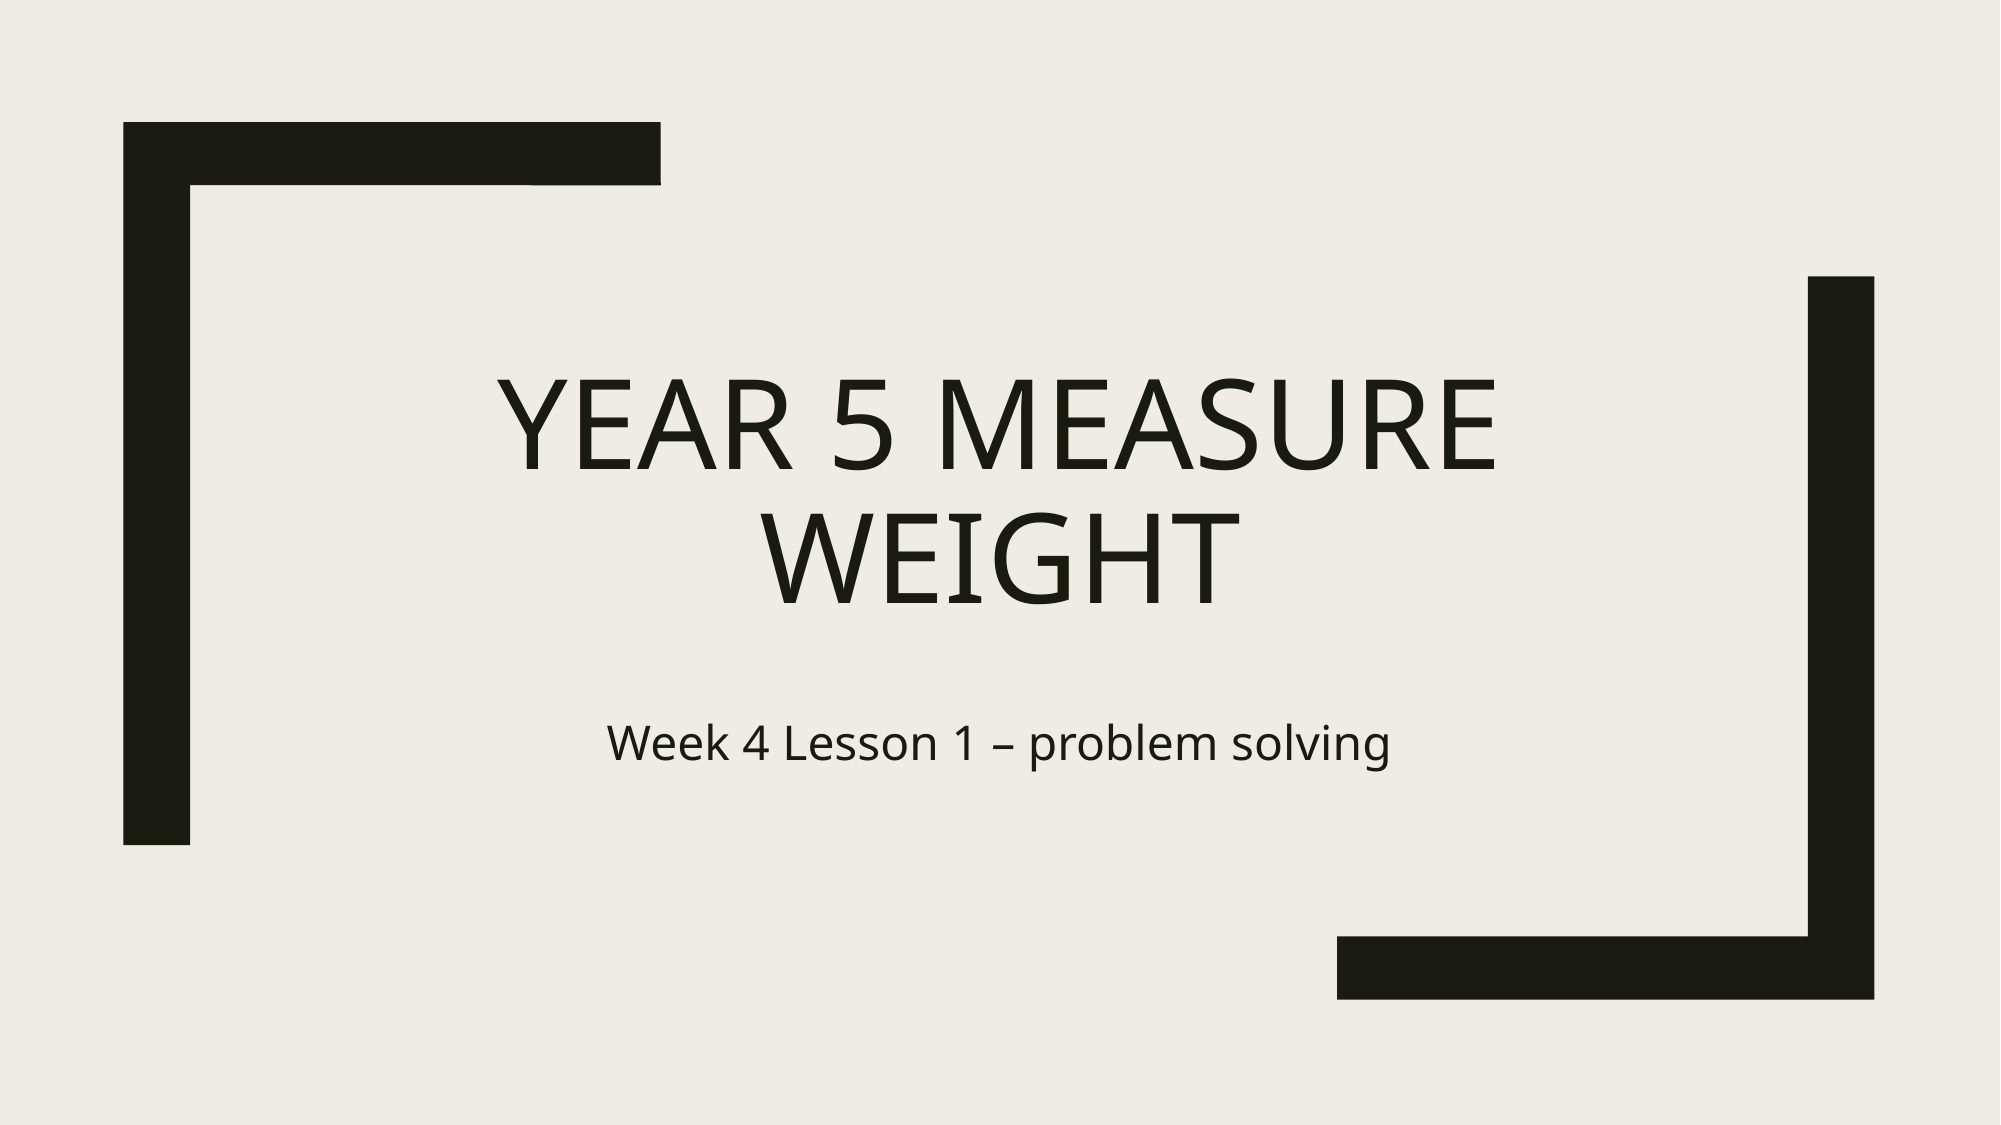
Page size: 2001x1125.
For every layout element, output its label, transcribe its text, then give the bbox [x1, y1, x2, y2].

subtitle Week 4 Lesson 1 – problem solving [439, 649, 1561, 828]
title Year 5 Measure Weight [314, 293, 1686, 638]
